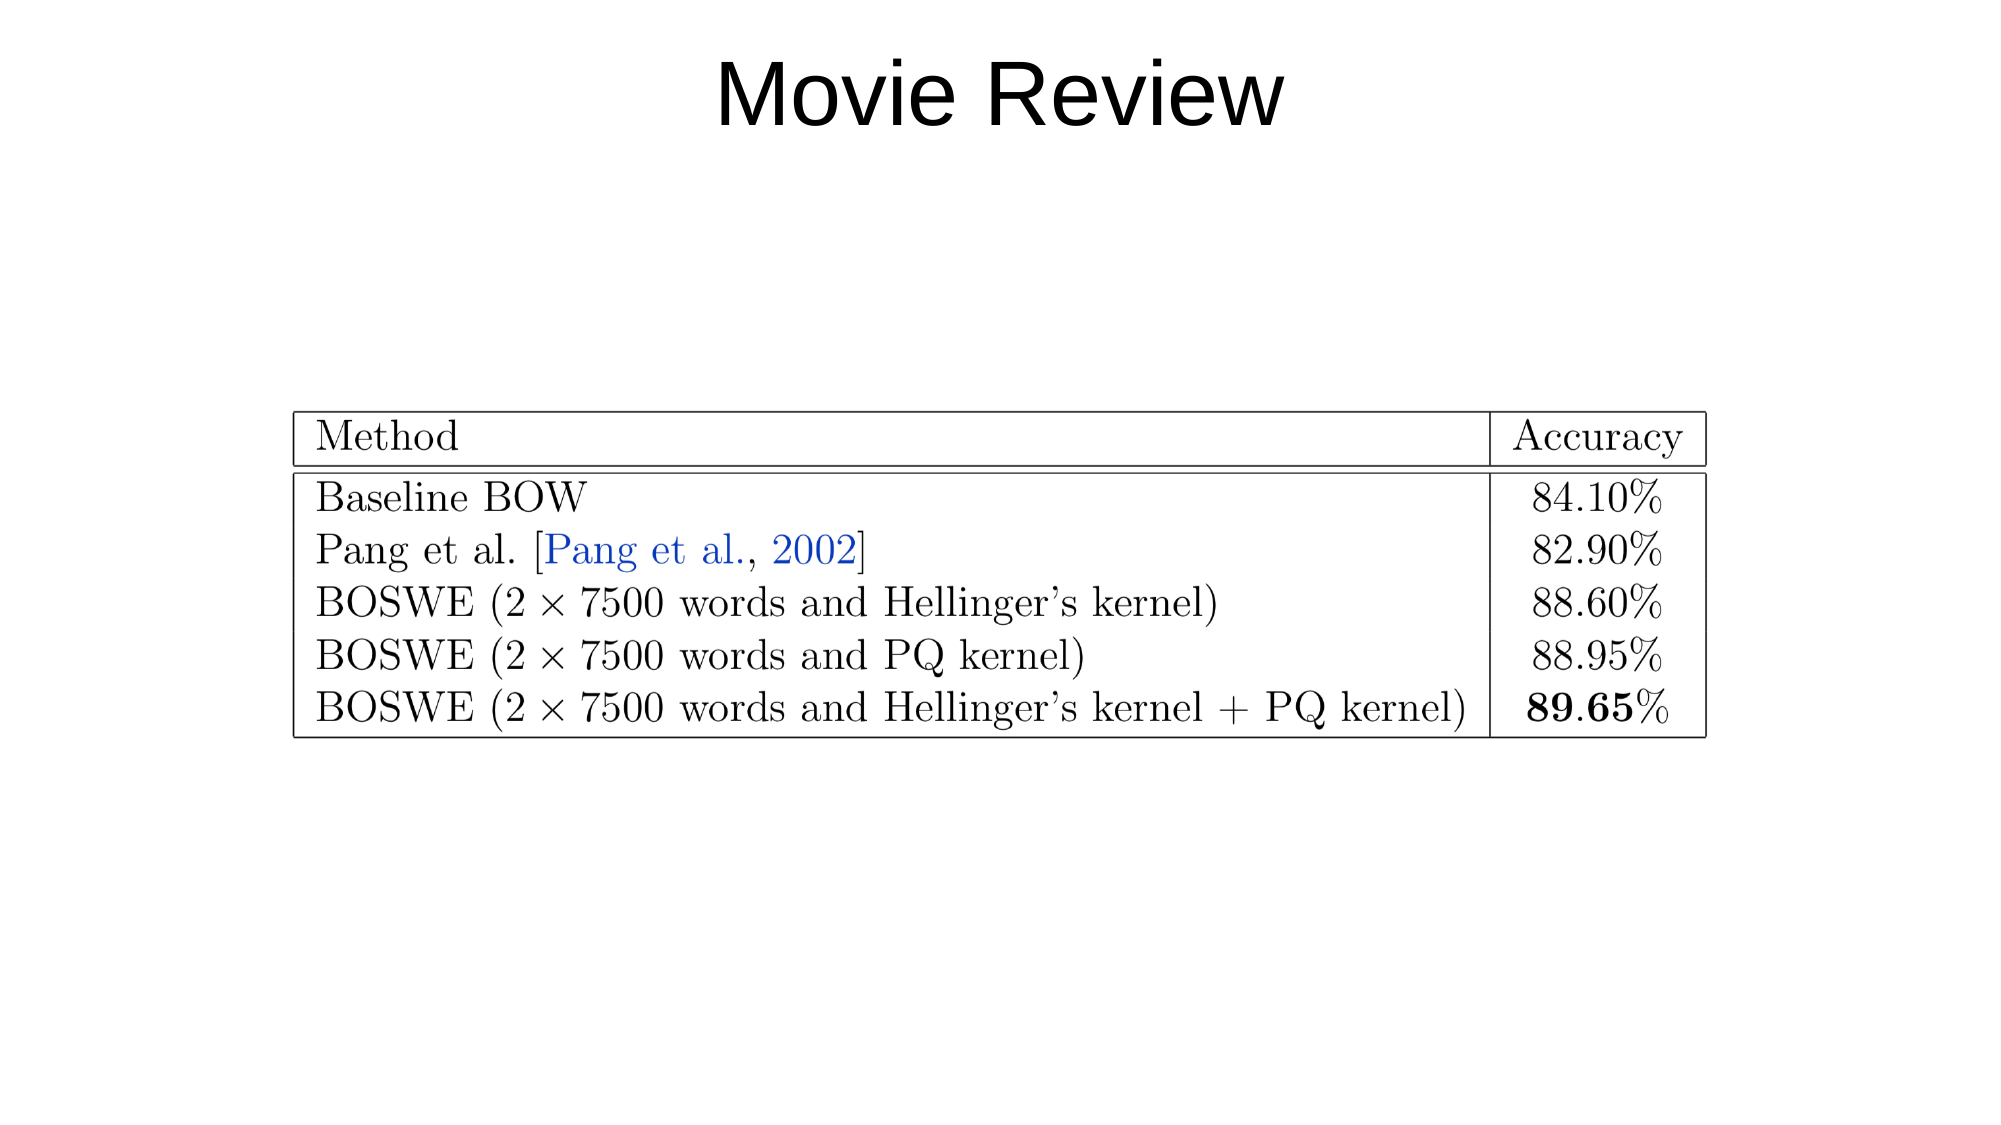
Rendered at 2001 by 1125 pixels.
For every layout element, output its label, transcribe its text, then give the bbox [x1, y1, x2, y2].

title Movie Review [324, 24, 1675, 153]
picture [287, 406, 1713, 744]
